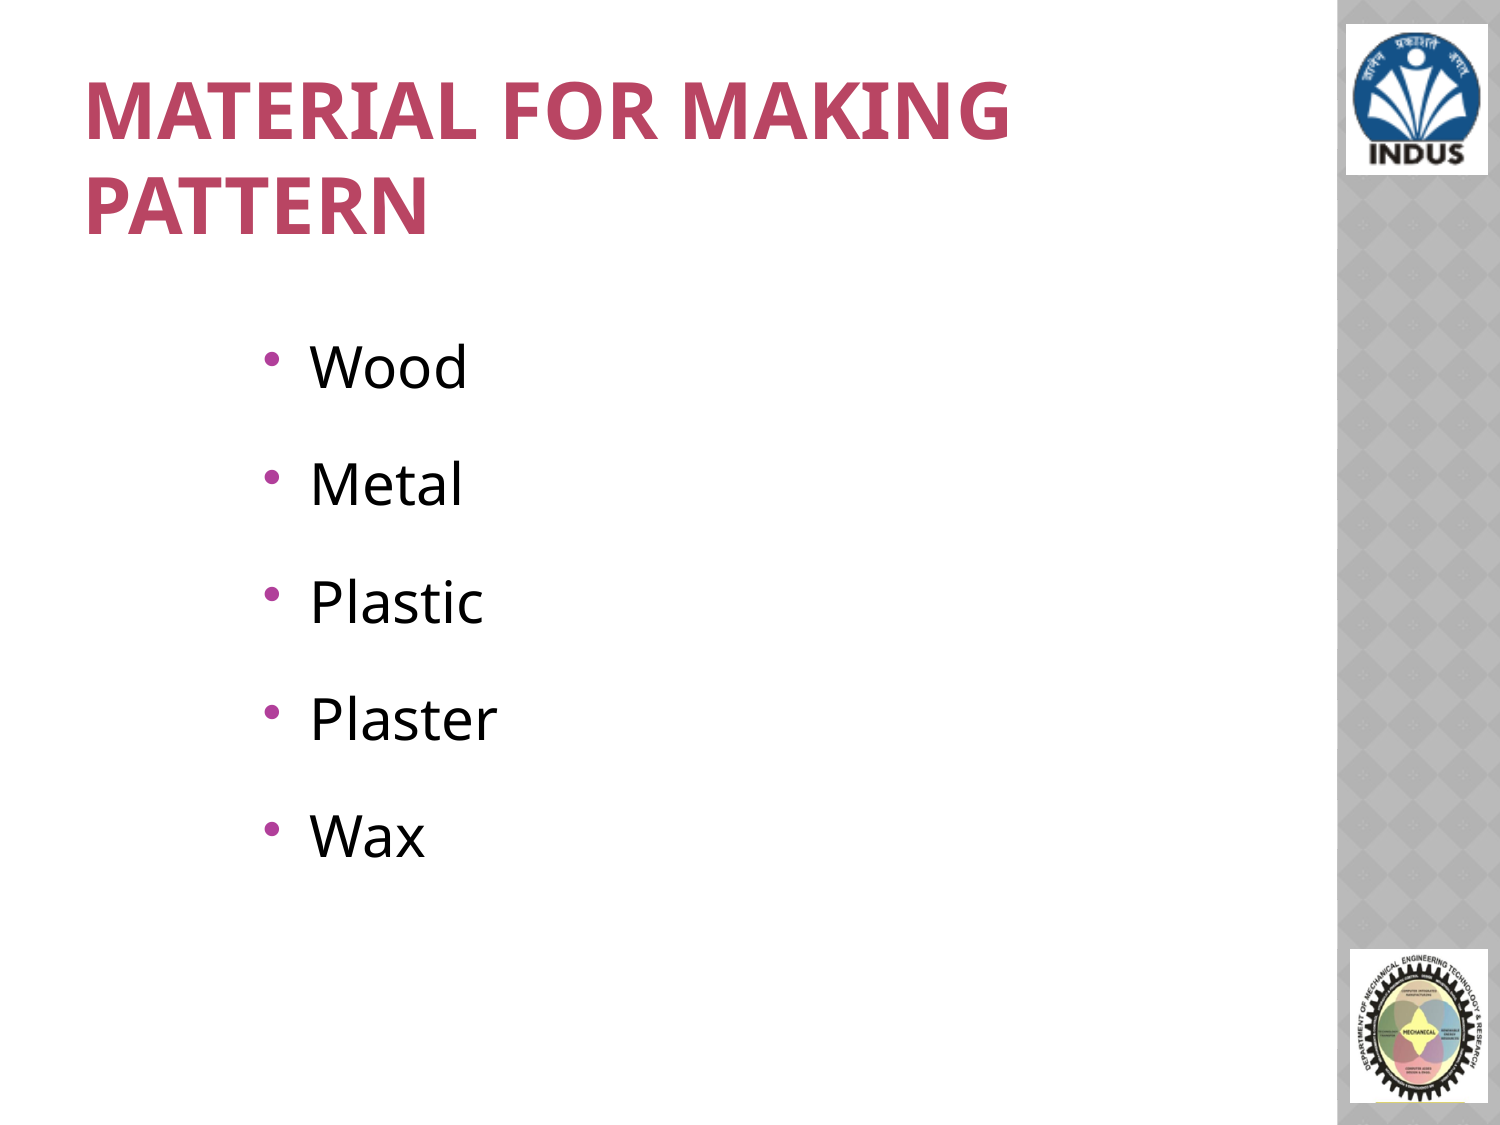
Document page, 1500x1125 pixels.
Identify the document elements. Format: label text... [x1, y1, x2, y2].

picture [1346, 24, 1488, 176]
picture [1349, 949, 1488, 1104]
list Wood Metal Plastic Plaster Wax [249, 287, 938, 736]
title Material for making pattern [75, 87, 1325, 250]
